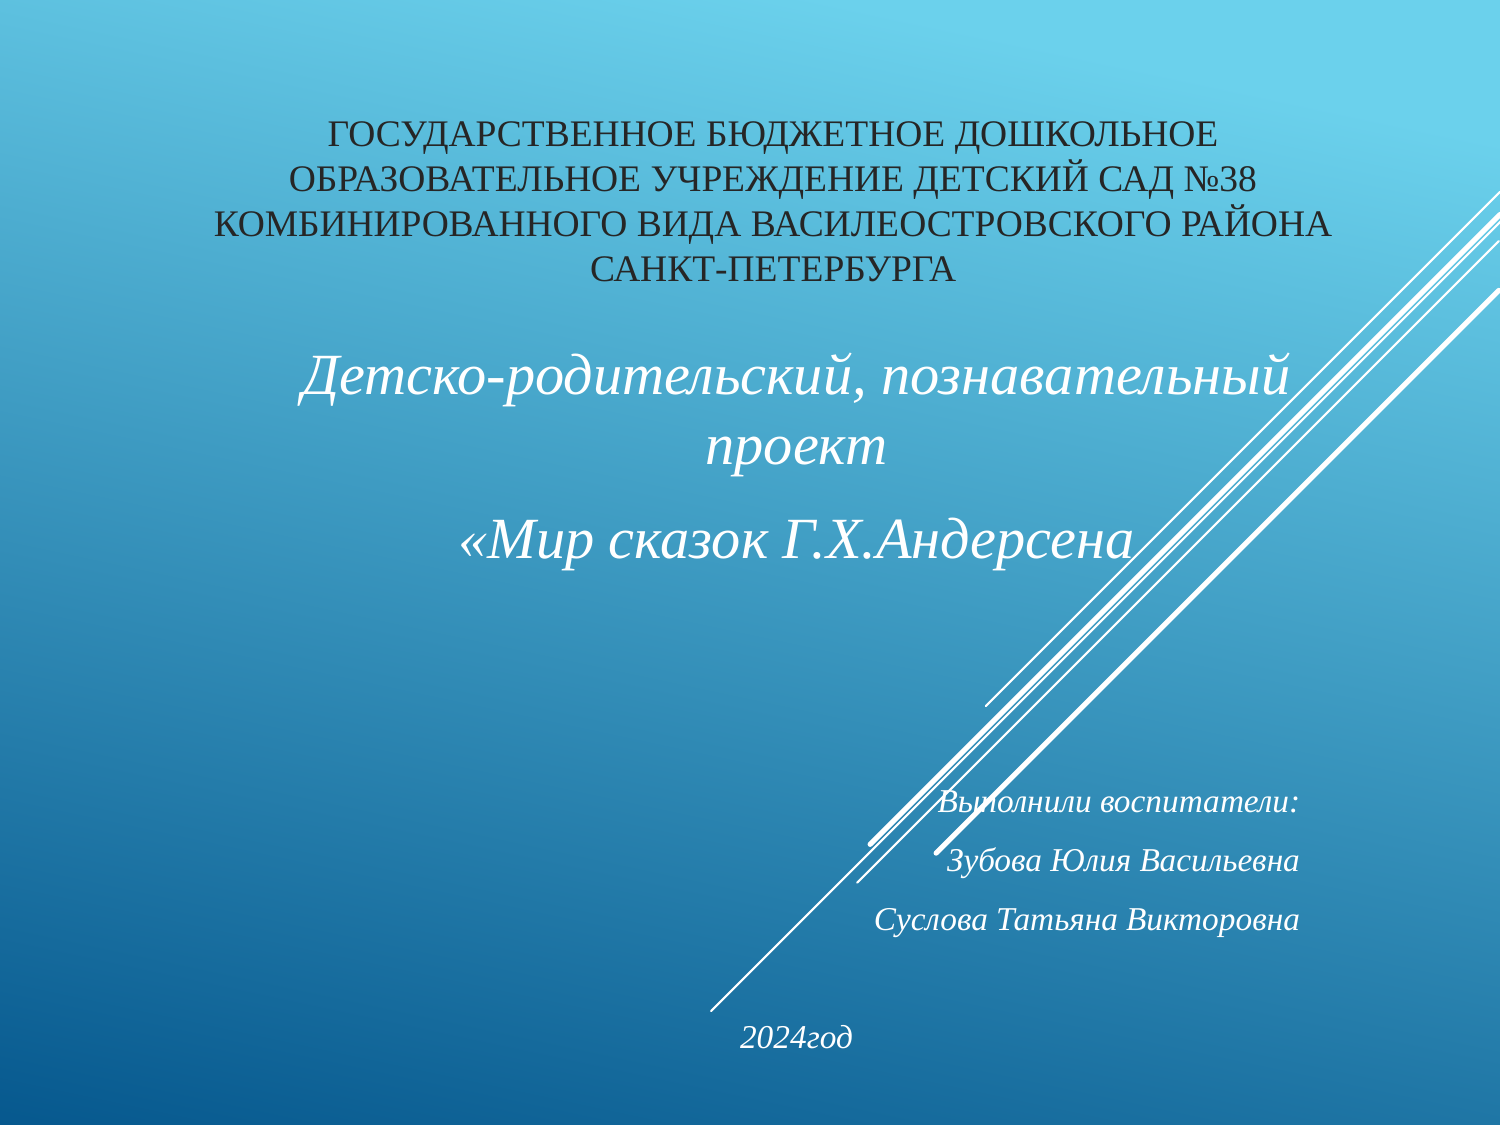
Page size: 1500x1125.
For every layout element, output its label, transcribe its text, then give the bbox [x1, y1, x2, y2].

subtitle Детско-родительский, познавательный проект «Мир сказок Г.Х.Андерсена Выполнили воспитатели: Зубова Юлия Васильевна Суслова Татьяна Викторовна 2024год [277, 328, 1316, 991]
title Государственное бюджетное дошкольное образовательное учреждение детский сад №38 комбинированного вида Василеостровского района Санкт-Петербурга [135, 90, 1411, 332]
